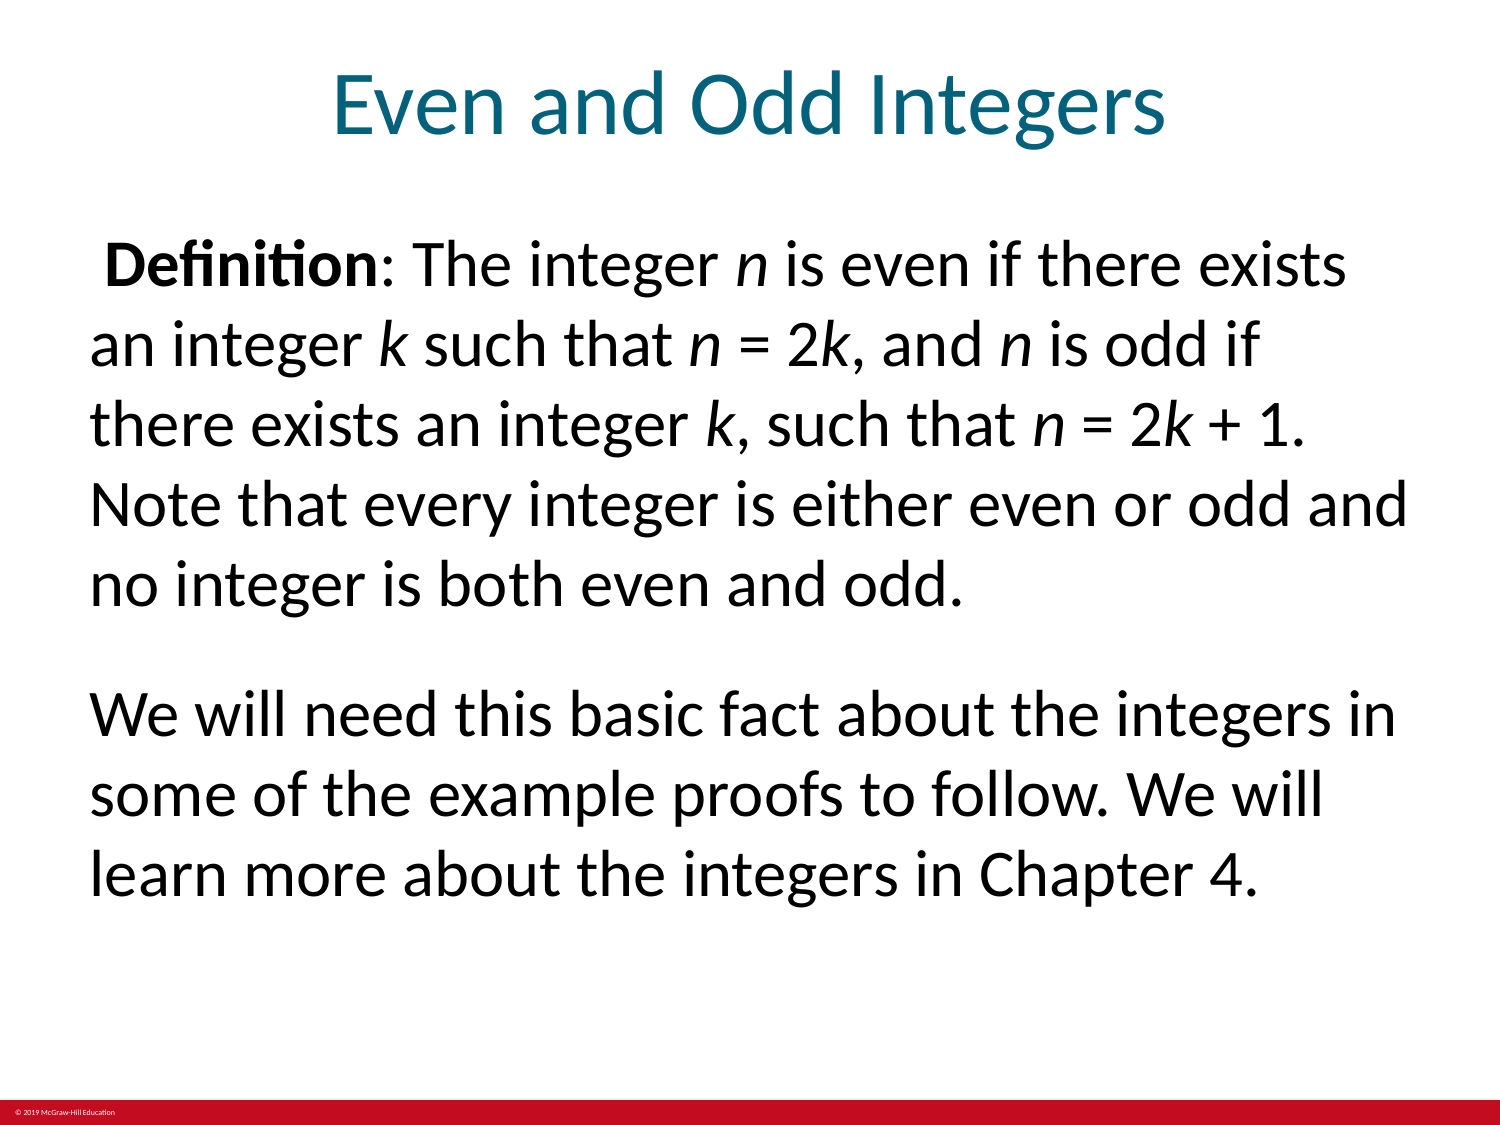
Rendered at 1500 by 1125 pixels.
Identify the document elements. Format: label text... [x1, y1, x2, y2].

list Definition: The integer n is even if there exists an integer k such that n = 2k, and n is odd if there exists an integer k, such that n = 2k + 1. Note that every integer is either even or odd and no integer is both even and odd. We will need this basic fact about the integers in some of the example proofs to follow. We will learn more about the integers in Chapter 4. [75, 212, 1434, 1075]
title Even and Odd Integers [0, 0, 1500, 195]
